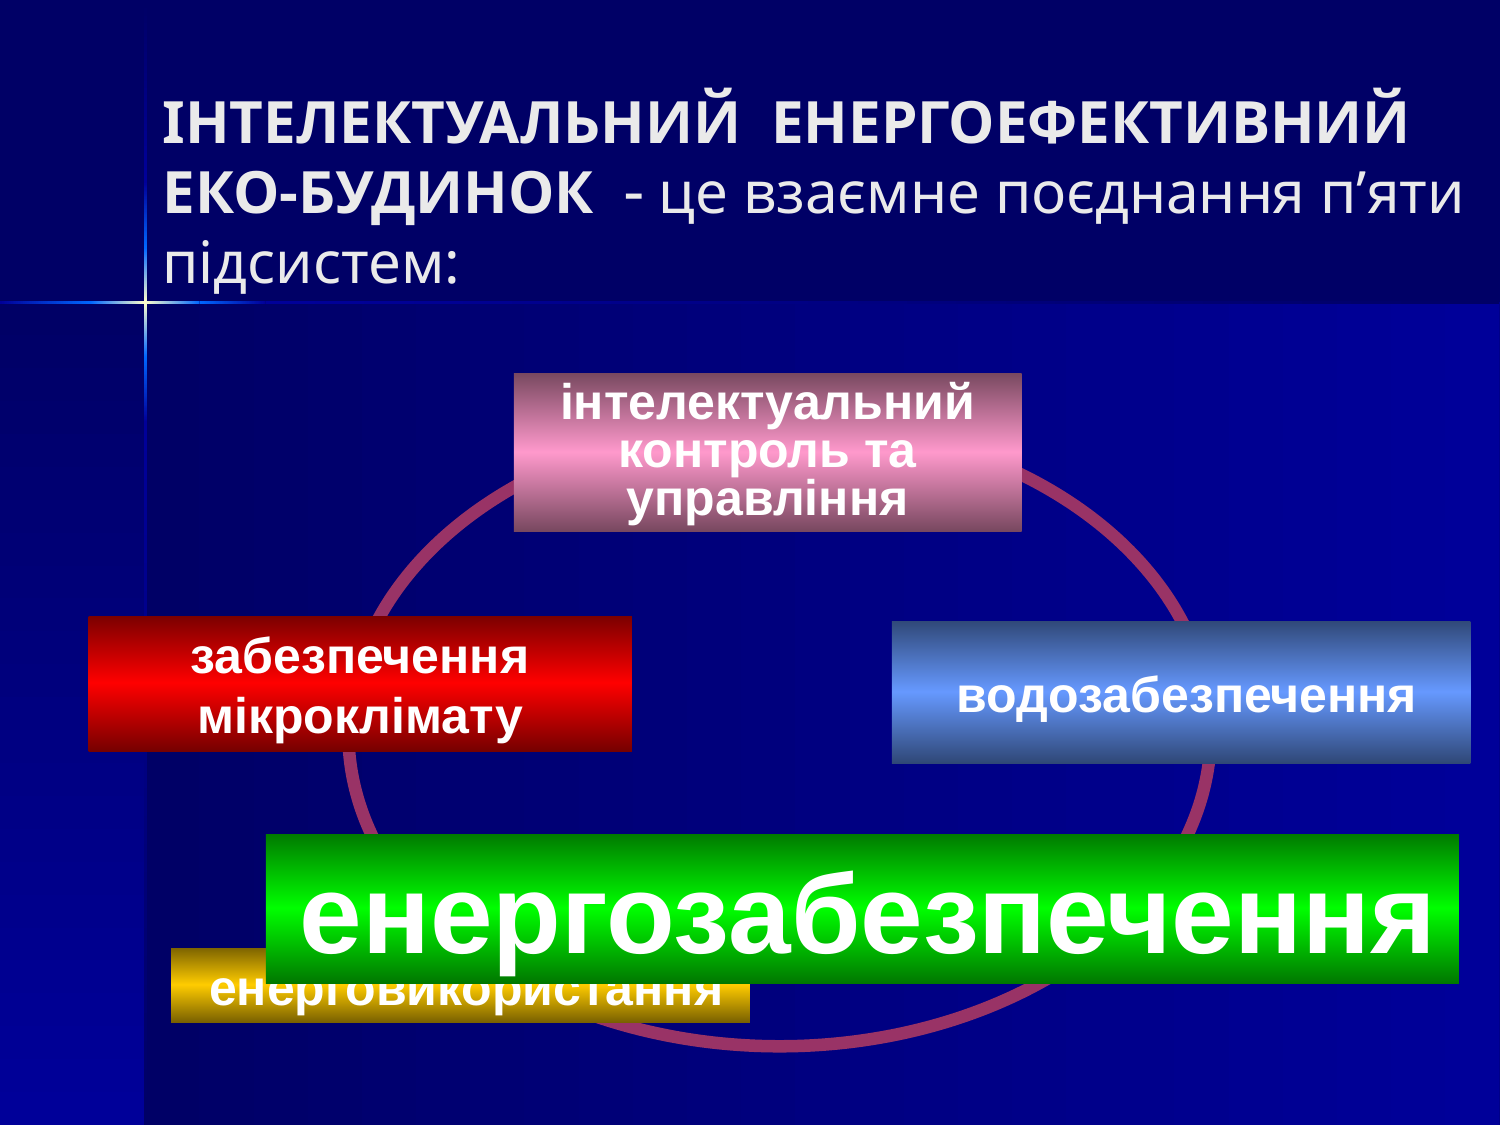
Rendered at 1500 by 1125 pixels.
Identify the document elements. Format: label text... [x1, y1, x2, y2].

text_box водозабезпечення [891, 621, 1471, 764]
text_box енерговикористання [171, 948, 750, 1023]
text_box забезпечення мікроклімату [88, 616, 632, 752]
text_box [349, 474, 1209, 834]
title ІНТЕЛЕКТУАЛЬНИЙ ЕНЕРГОЕФЕКТИВНИЙ ЕКО-БУДИНОК  це взаємне поєднання п’яти підсистем: [147, 75, 1500, 303]
text_box інтелектуальний контроль та управління [513, 373, 1022, 532]
text_box енергозабезпечення [265, 834, 1459, 984]
text_box [616, 984, 1038, 1047]
